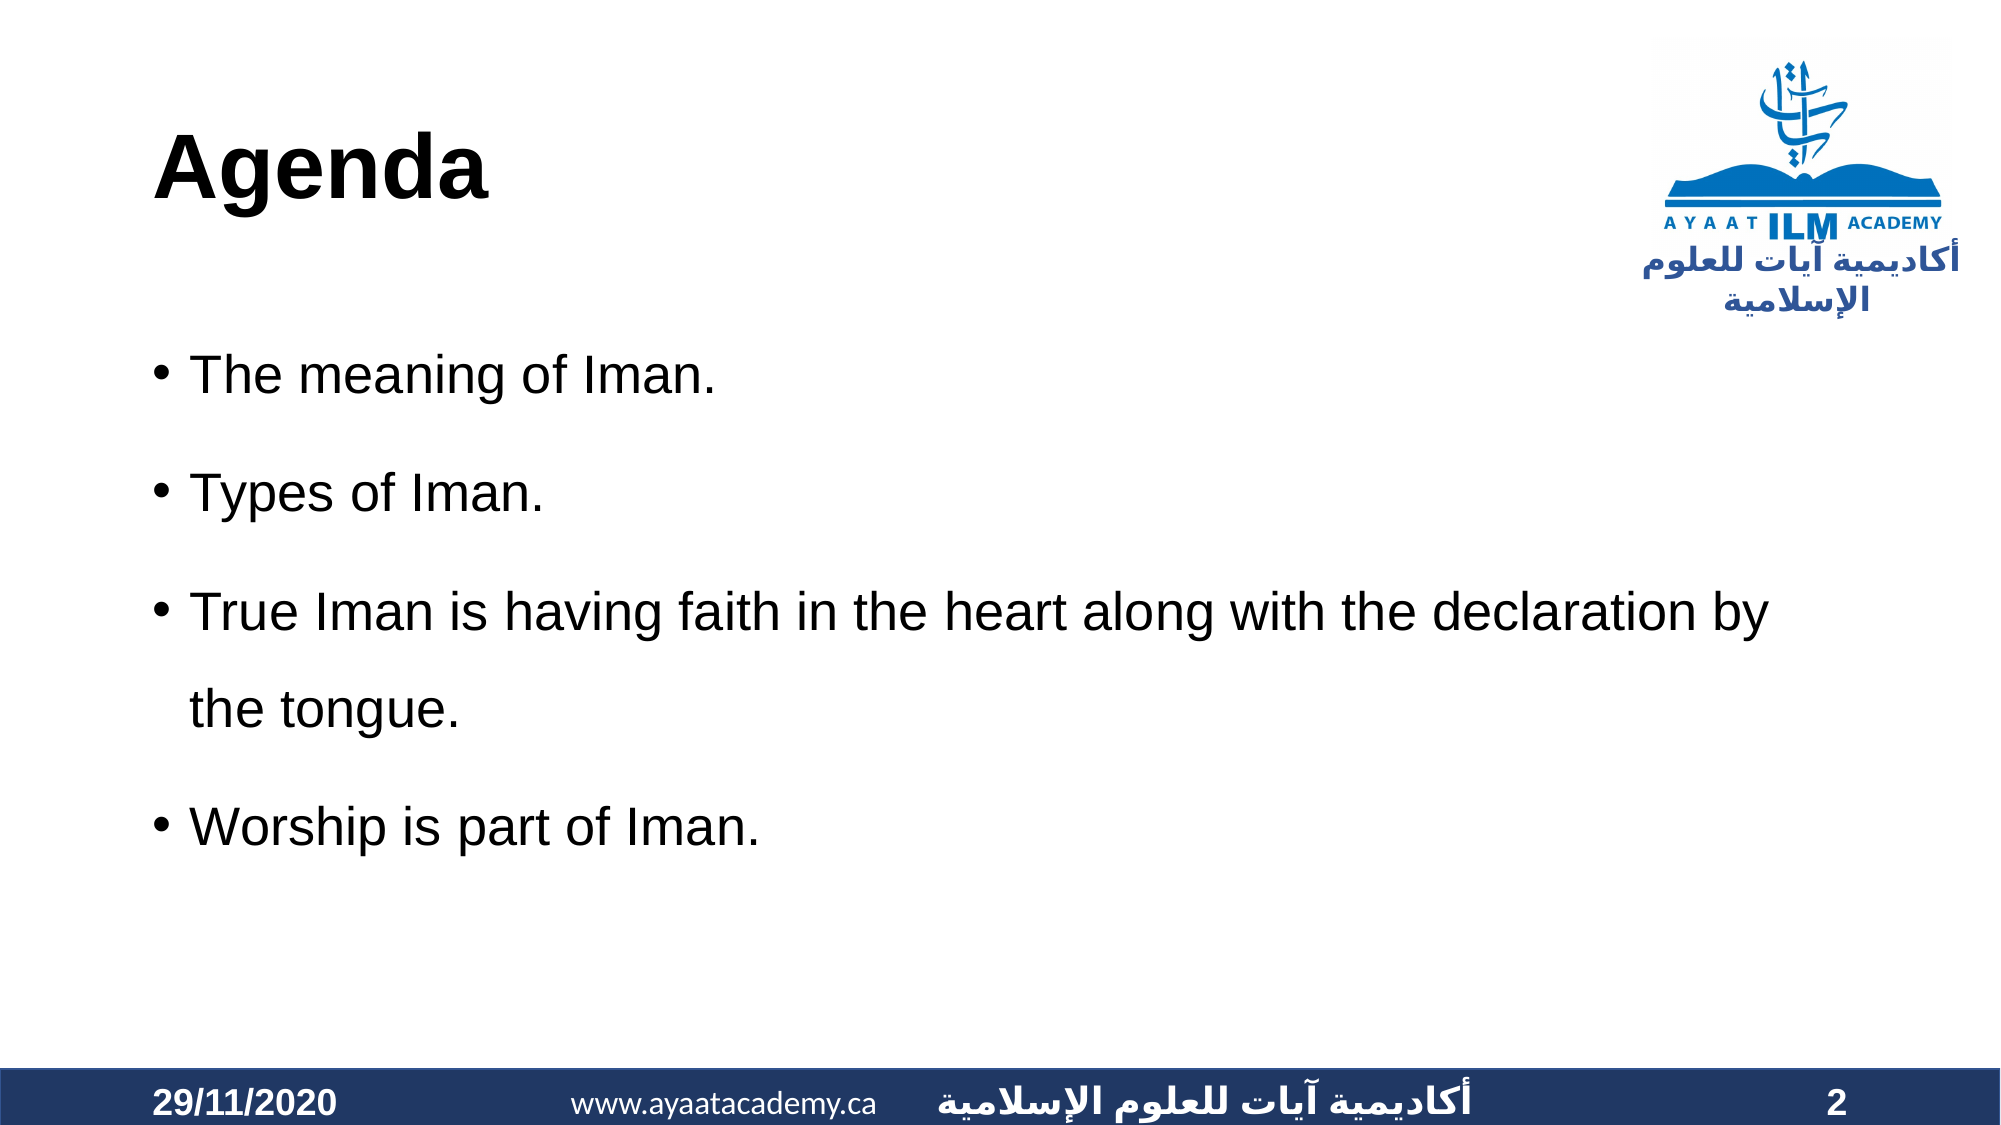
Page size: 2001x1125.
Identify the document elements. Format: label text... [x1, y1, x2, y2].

list The meaning of Iman. Types of Iman. True Iman is having faith in the heart along with the declaration by the tongue. Worship is part of Iman. [137, 299, 1863, 1014]
slide_number 2 [1412, 1070, 1863, 1125]
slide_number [137, 1070, 588, 1125]
picture [1651, 37, 1952, 257]
title Agenda [137, 59, 1863, 278]
